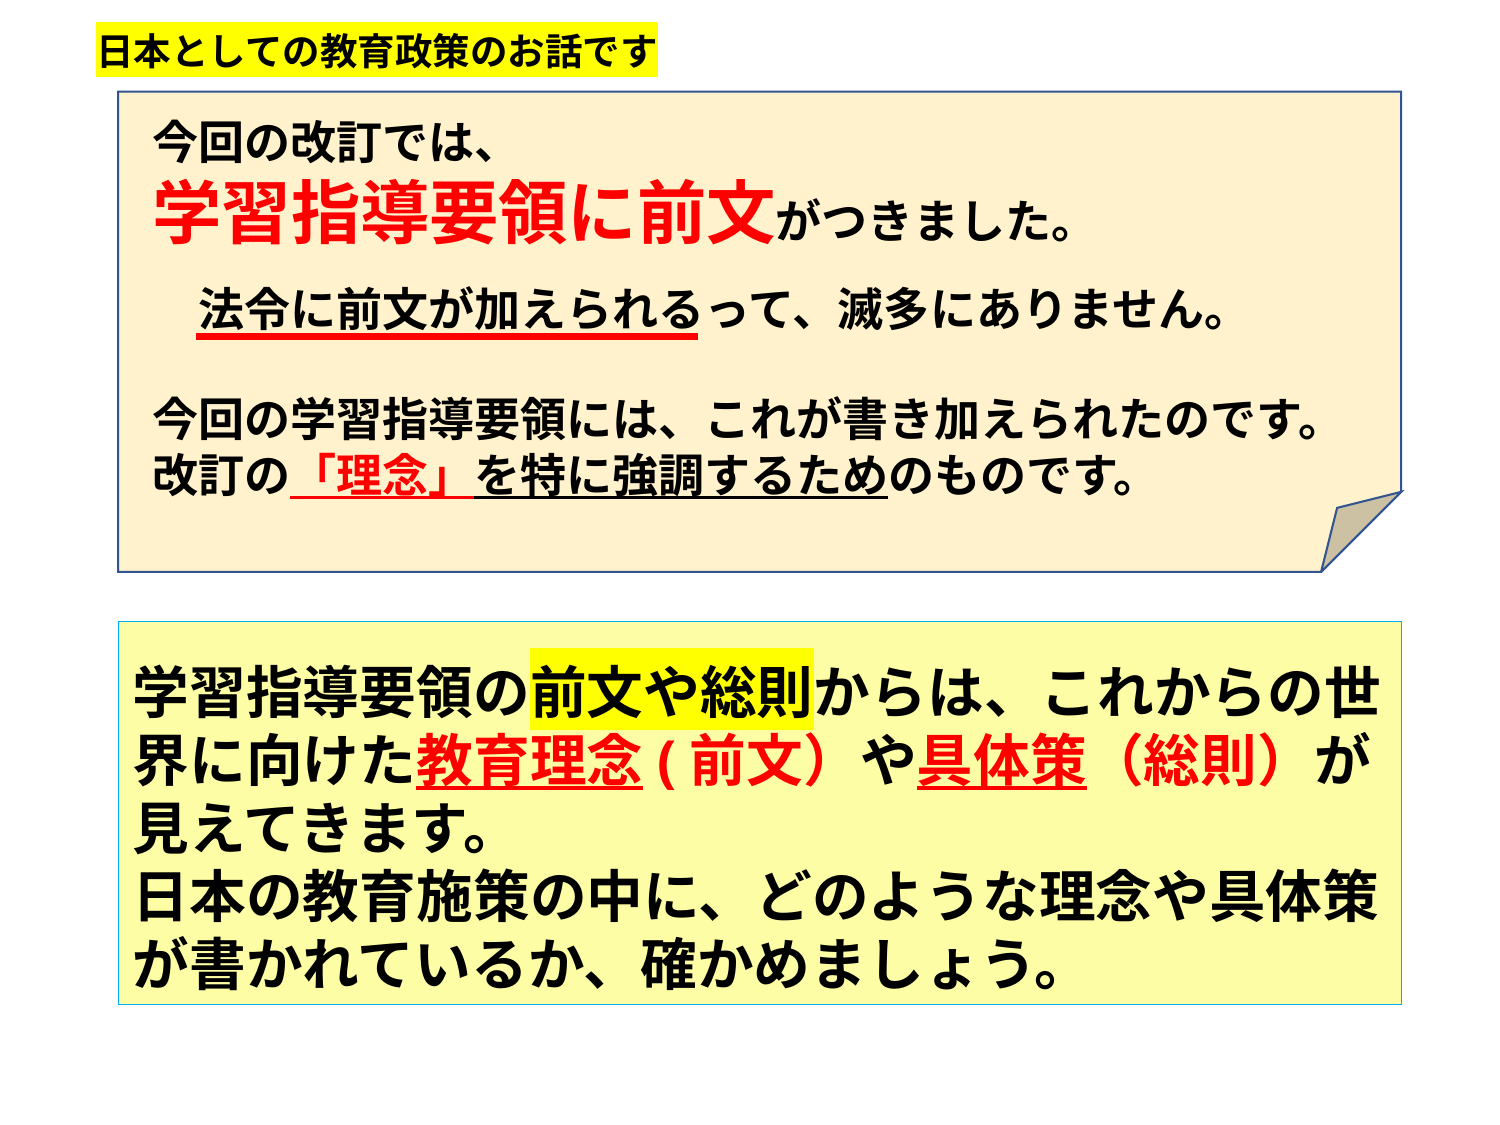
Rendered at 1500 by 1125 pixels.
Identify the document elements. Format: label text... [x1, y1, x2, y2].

text_box 学習指導要領の前文や総則からは、これからの世界に向けた教育理念(前文）や具体策（総則）が見えてきます。 日本の教育施策の中に、どのような理念や具体策が書かれているか、確かめましょう。 [118, 621, 1402, 1005]
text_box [118, 91, 1402, 572]
text_box 日本としての教育政策のお話です [81, 21, 673, 81]
